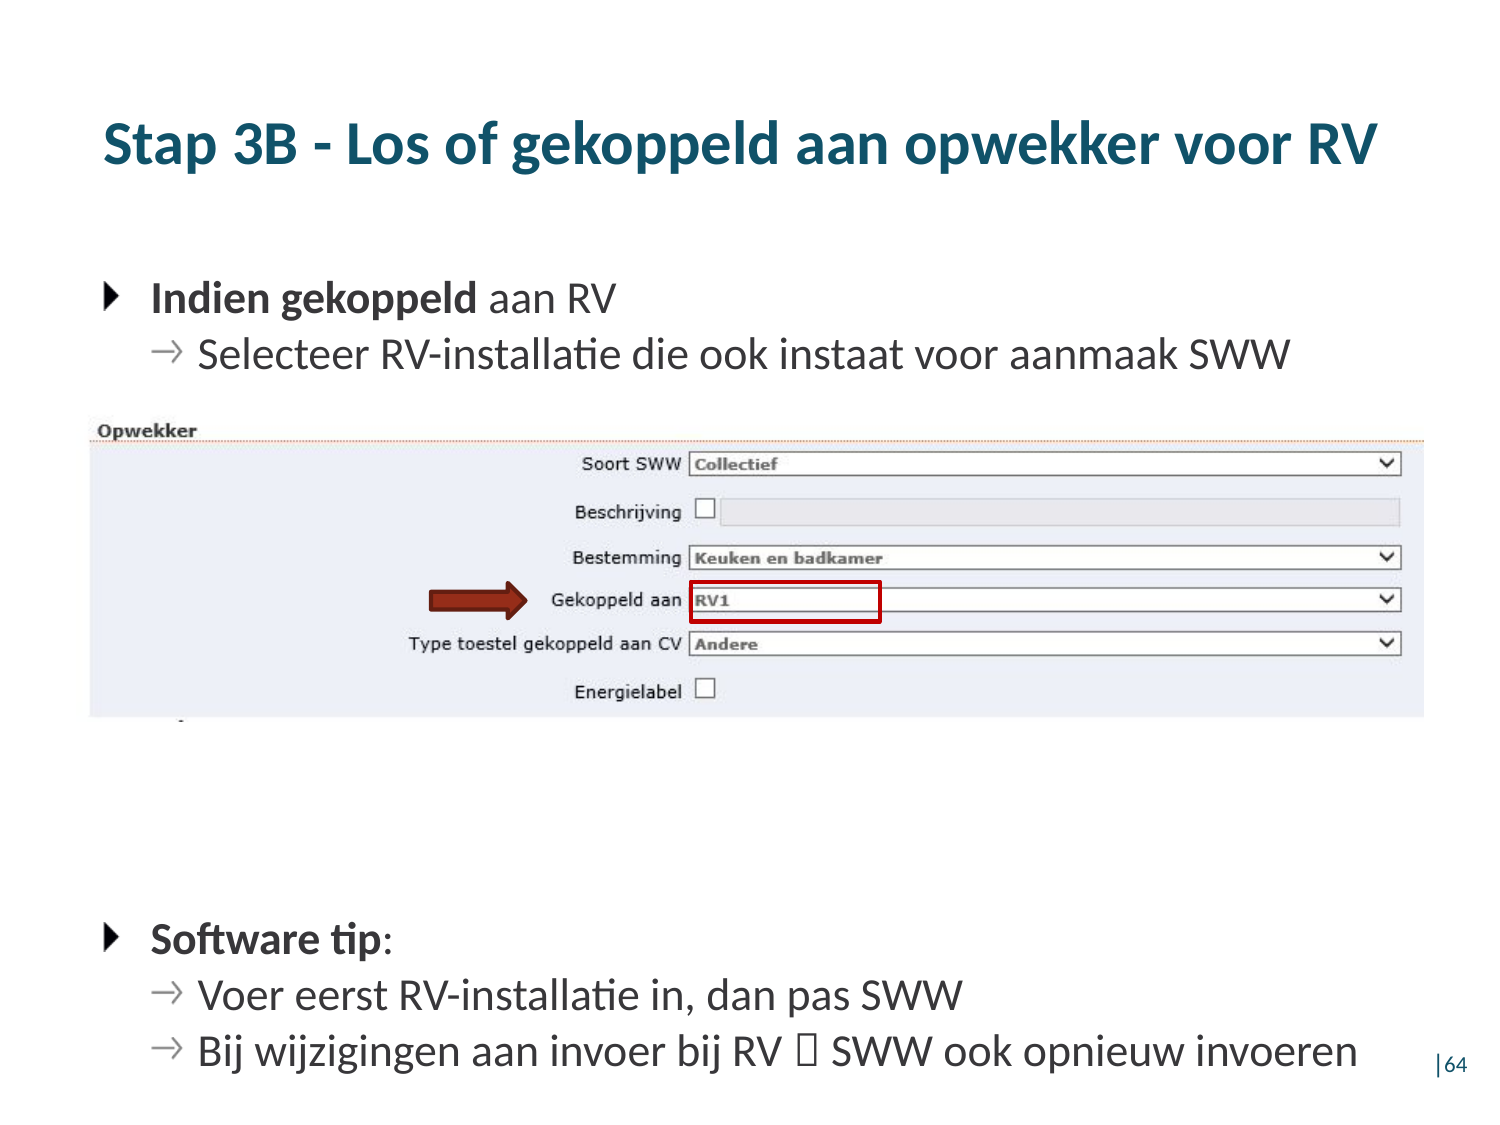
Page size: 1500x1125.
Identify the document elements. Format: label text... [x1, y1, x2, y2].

text_box │64 [1132, 1042, 1483, 1103]
picture [150, 981, 195, 1005]
picture [103, 281, 145, 311]
picture [150, 340, 195, 364]
picture [76, 402, 1424, 723]
list Indien gekoppeld aan RV Selecteer RV-installatie die ook instaat voor aanmaak SWW Software tip: Voer eerst RV-installatie in, dan pas SWW Bij wijzigingen aan invoer bij RV  SWW ook opnieuw invoeren [88, 268, 1459, 965]
title Stap 3B - Los of gekoppeld aan opwekker voor RV [88, 90, 1471, 268]
picture [103, 922, 145, 952]
picture [150, 1037, 195, 1060]
